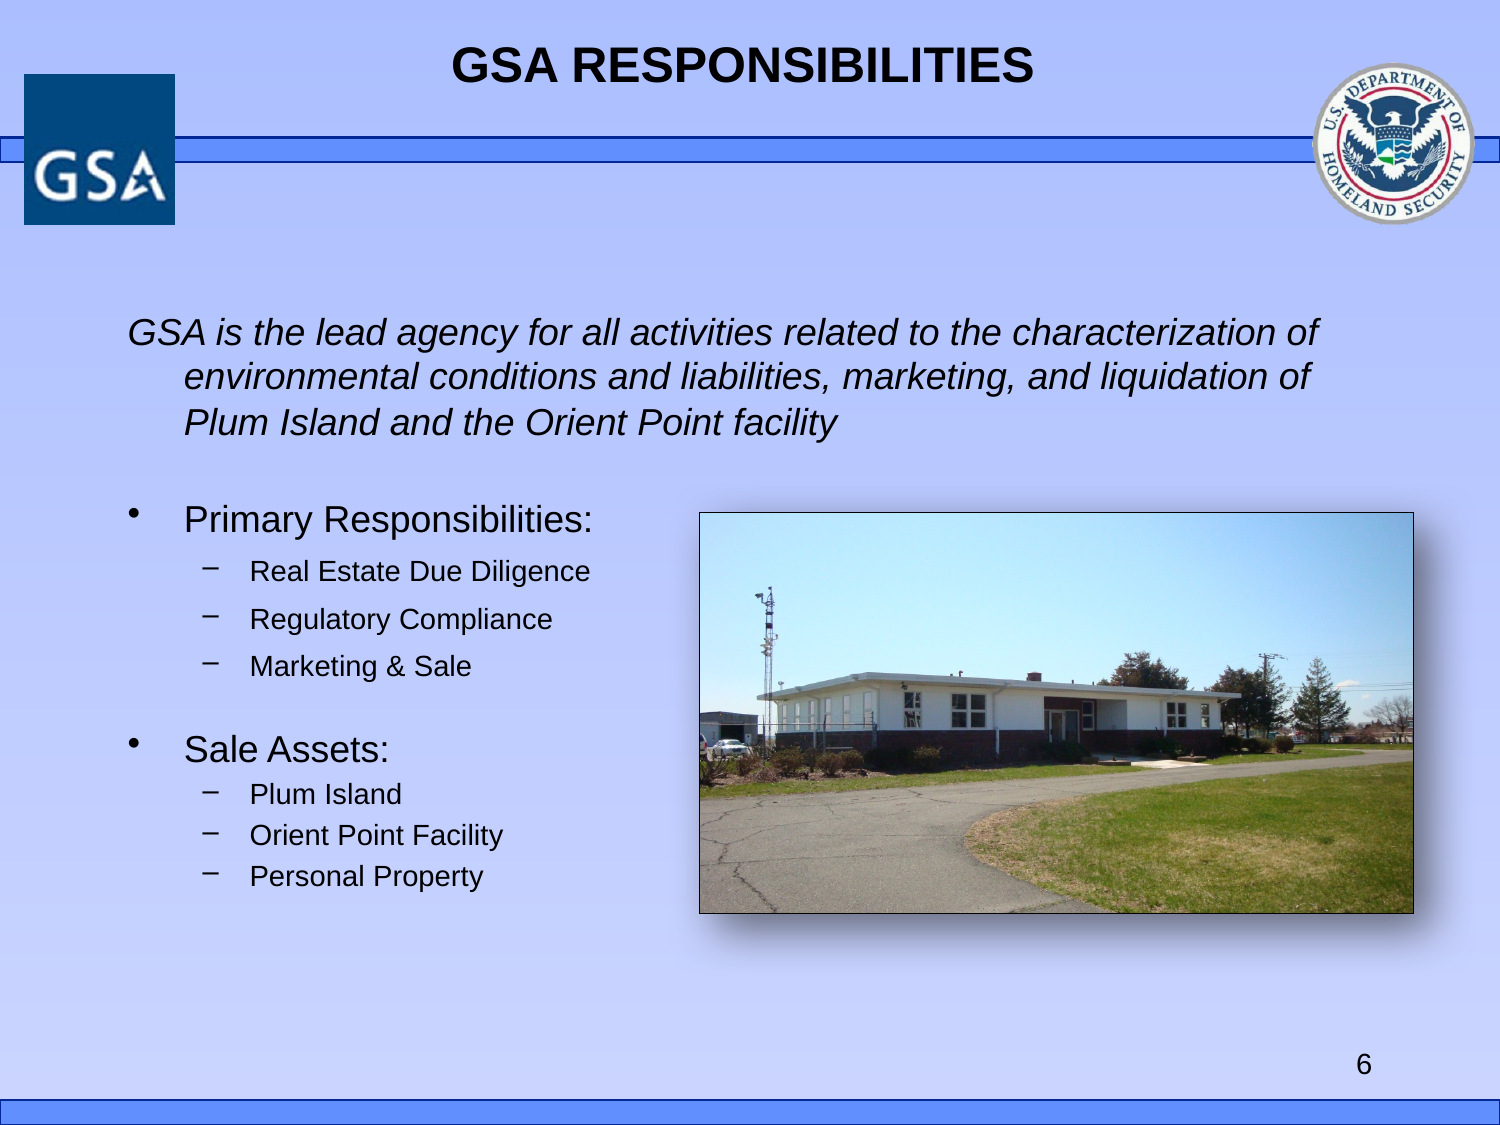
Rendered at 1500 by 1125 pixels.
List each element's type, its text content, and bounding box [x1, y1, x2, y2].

picture [699, 512, 1415, 915]
picture [1312, 62, 1475, 225]
title GSA RESPONSIBILITIES [75, 24, 1425, 213]
list GSA is the lead agency for all activities related to the characterization of environmental conditions and liabilities, marketing, and liquidation of Plum Island and the Orient Point facility Primary Responsibilities: Real Estate Due Diligence Regulatory Compliance Marketing & Sale Sale Assets: Plum Island Orient Point Facility Personal Property [112, 299, 1388, 1051]
slide_number 6 [1074, 1051, 1388, 1101]
picture [24, 74, 175, 225]
